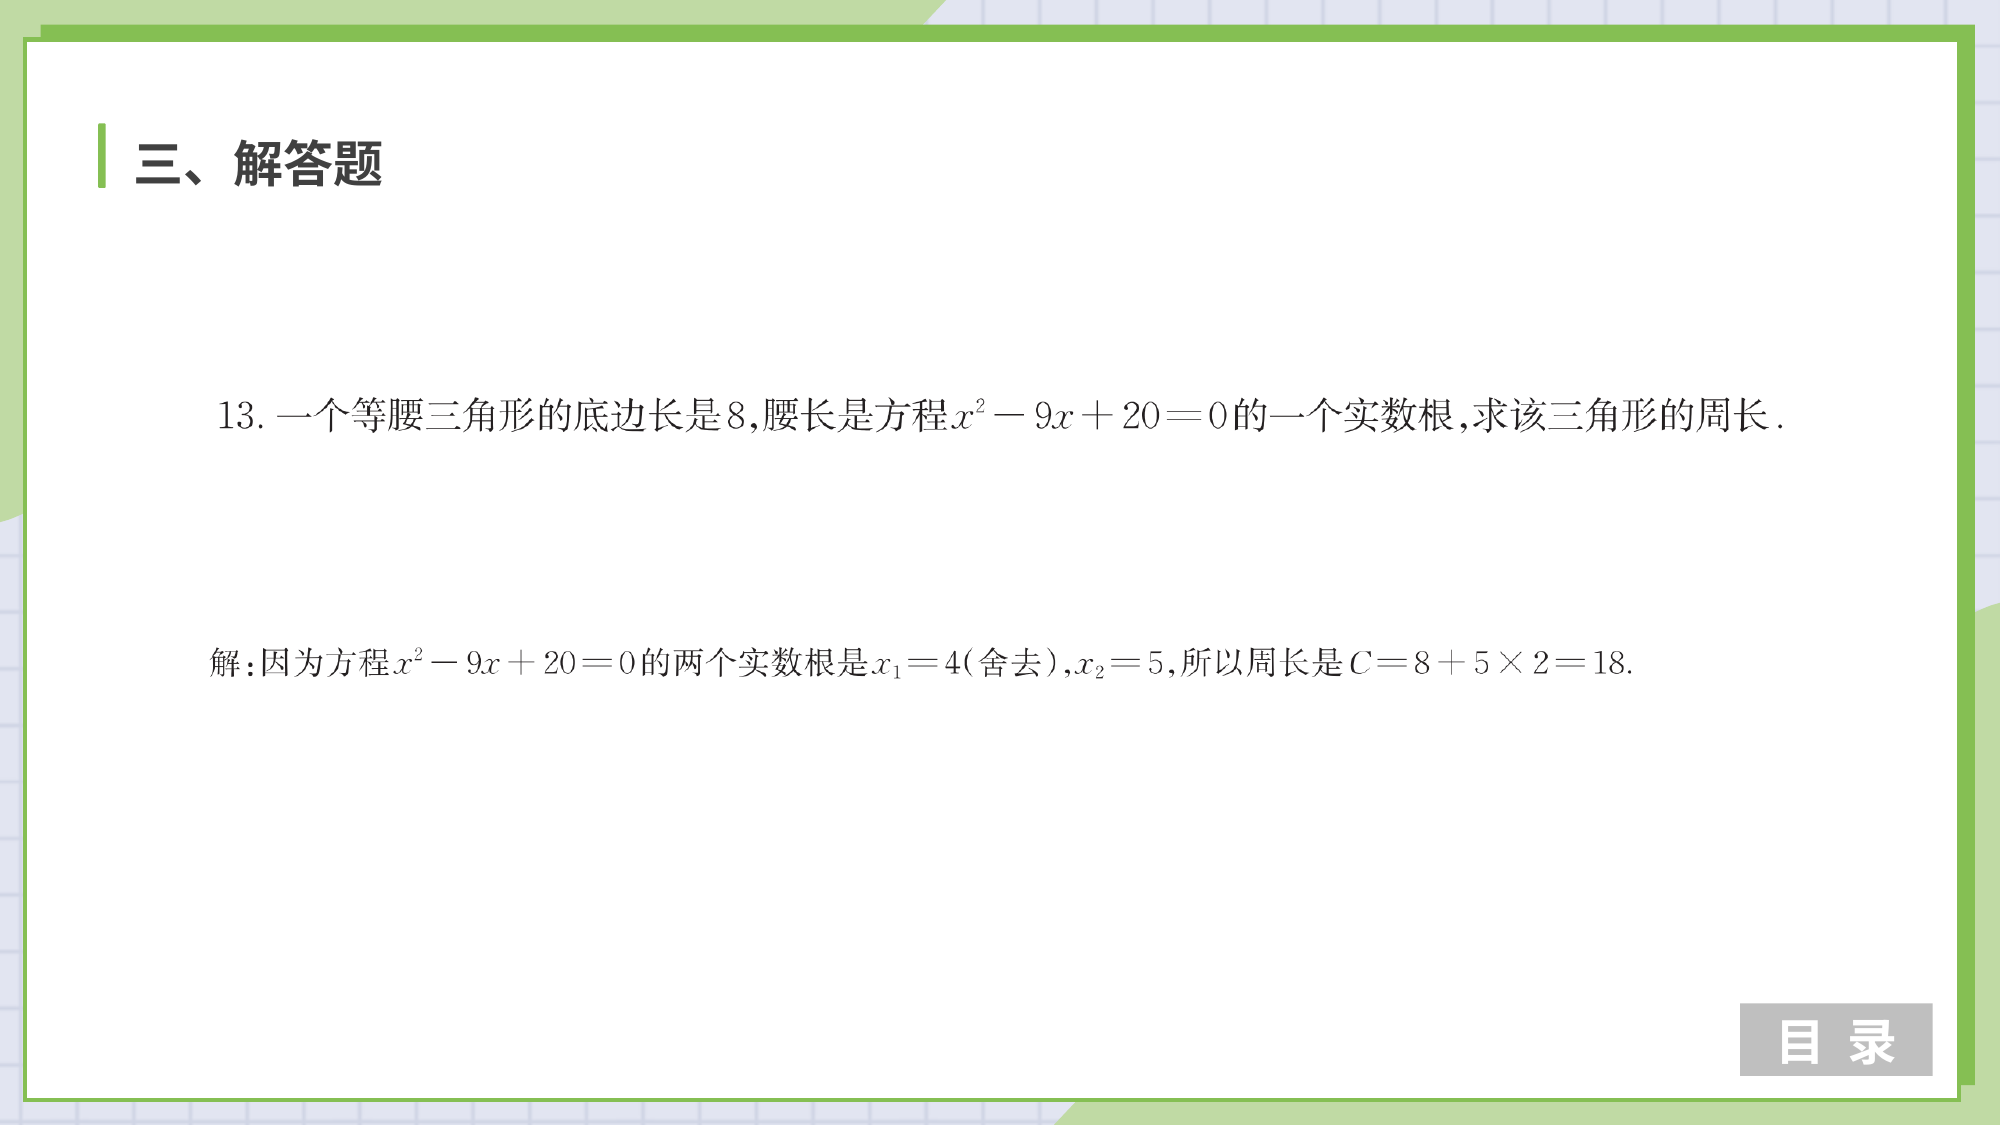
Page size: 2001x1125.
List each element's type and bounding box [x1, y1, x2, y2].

picture [925, 0, 2000, 611]
picture [202, 637, 1673, 684]
picture [202, 376, 1798, 462]
text_box [98, 106, 1742, 201]
picture [0, 515, 1074, 1125]
